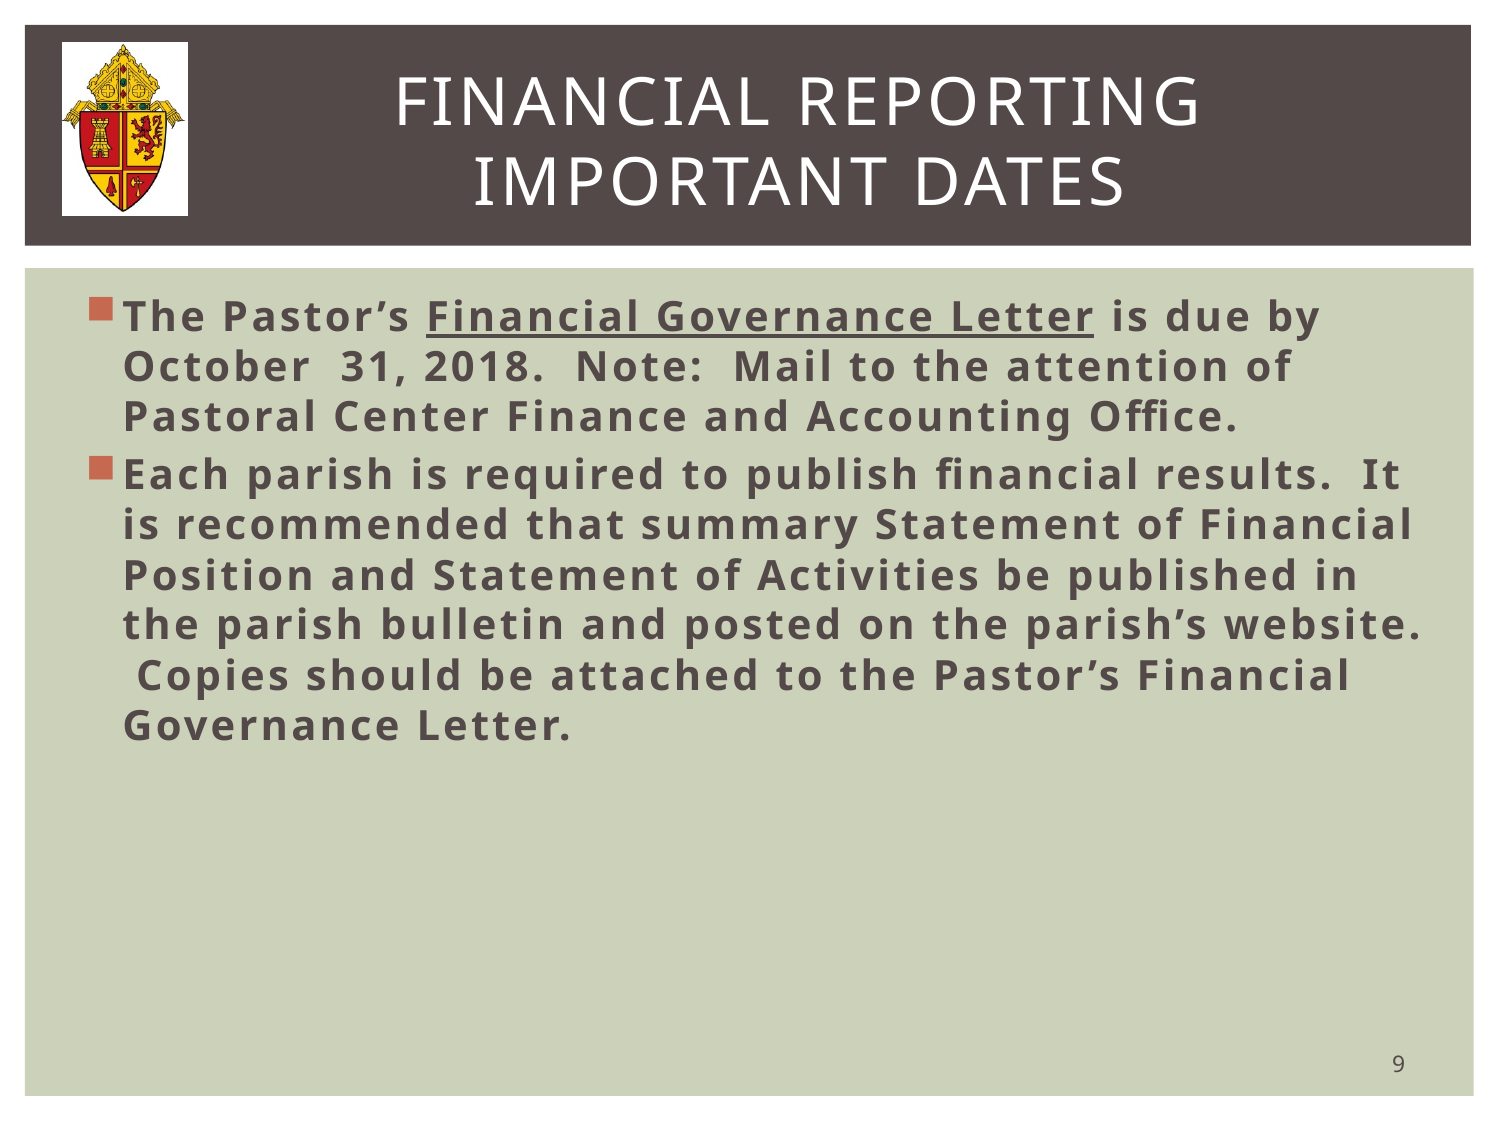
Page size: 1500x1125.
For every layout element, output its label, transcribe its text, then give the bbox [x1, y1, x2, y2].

slide_number 9 [1349, 1041, 1448, 1089]
title Financial reporting important dates [237, 45, 1363, 233]
picture [62, 42, 188, 217]
list The Pastor’s Financial Governance Letter is due by October 31, 2018. Note: Mail to the attention of Pastoral Center Finance and Accounting Office. Each parish is required to publish financial results. It is recommended that summary Statement of Financial Position and Statement of Activities be published in the parish bulletin and posted on the parish’s website. Copies should be attached to the Pastor’s Financial Governance Letter. [62, 281, 1442, 1005]
